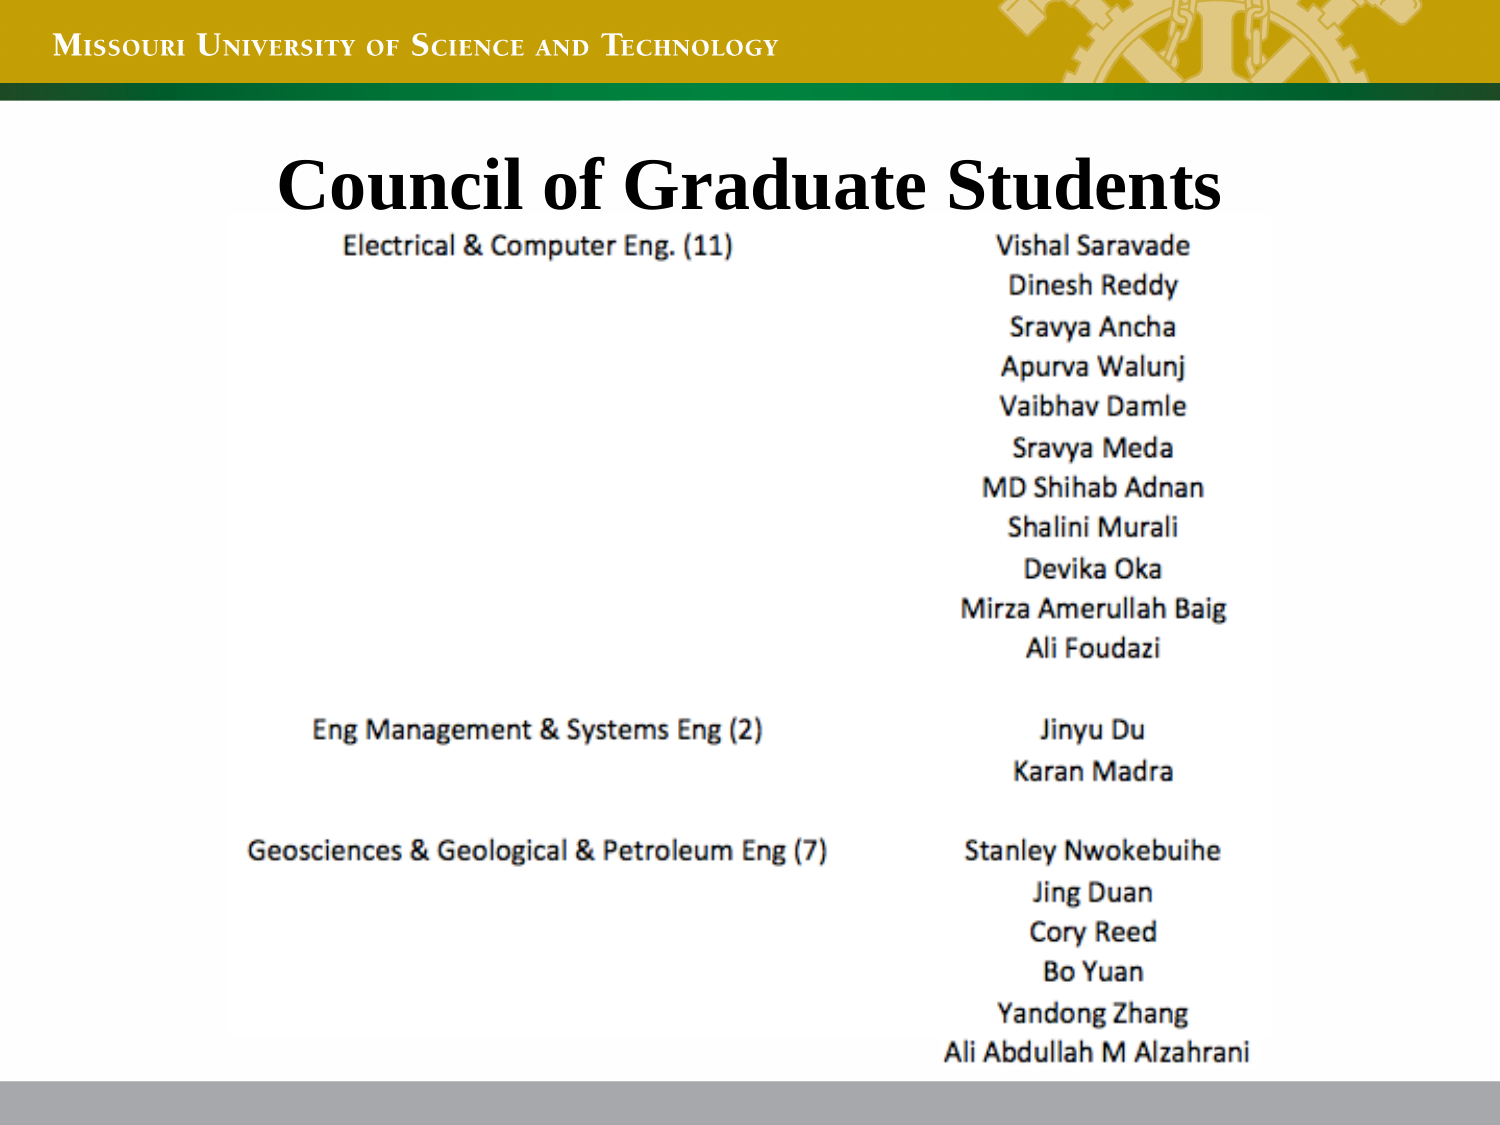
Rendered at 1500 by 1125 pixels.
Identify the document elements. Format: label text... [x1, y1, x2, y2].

title Council of Graduate Students [75, 127, 1425, 233]
picture [0, 0, 1500, 1125]
